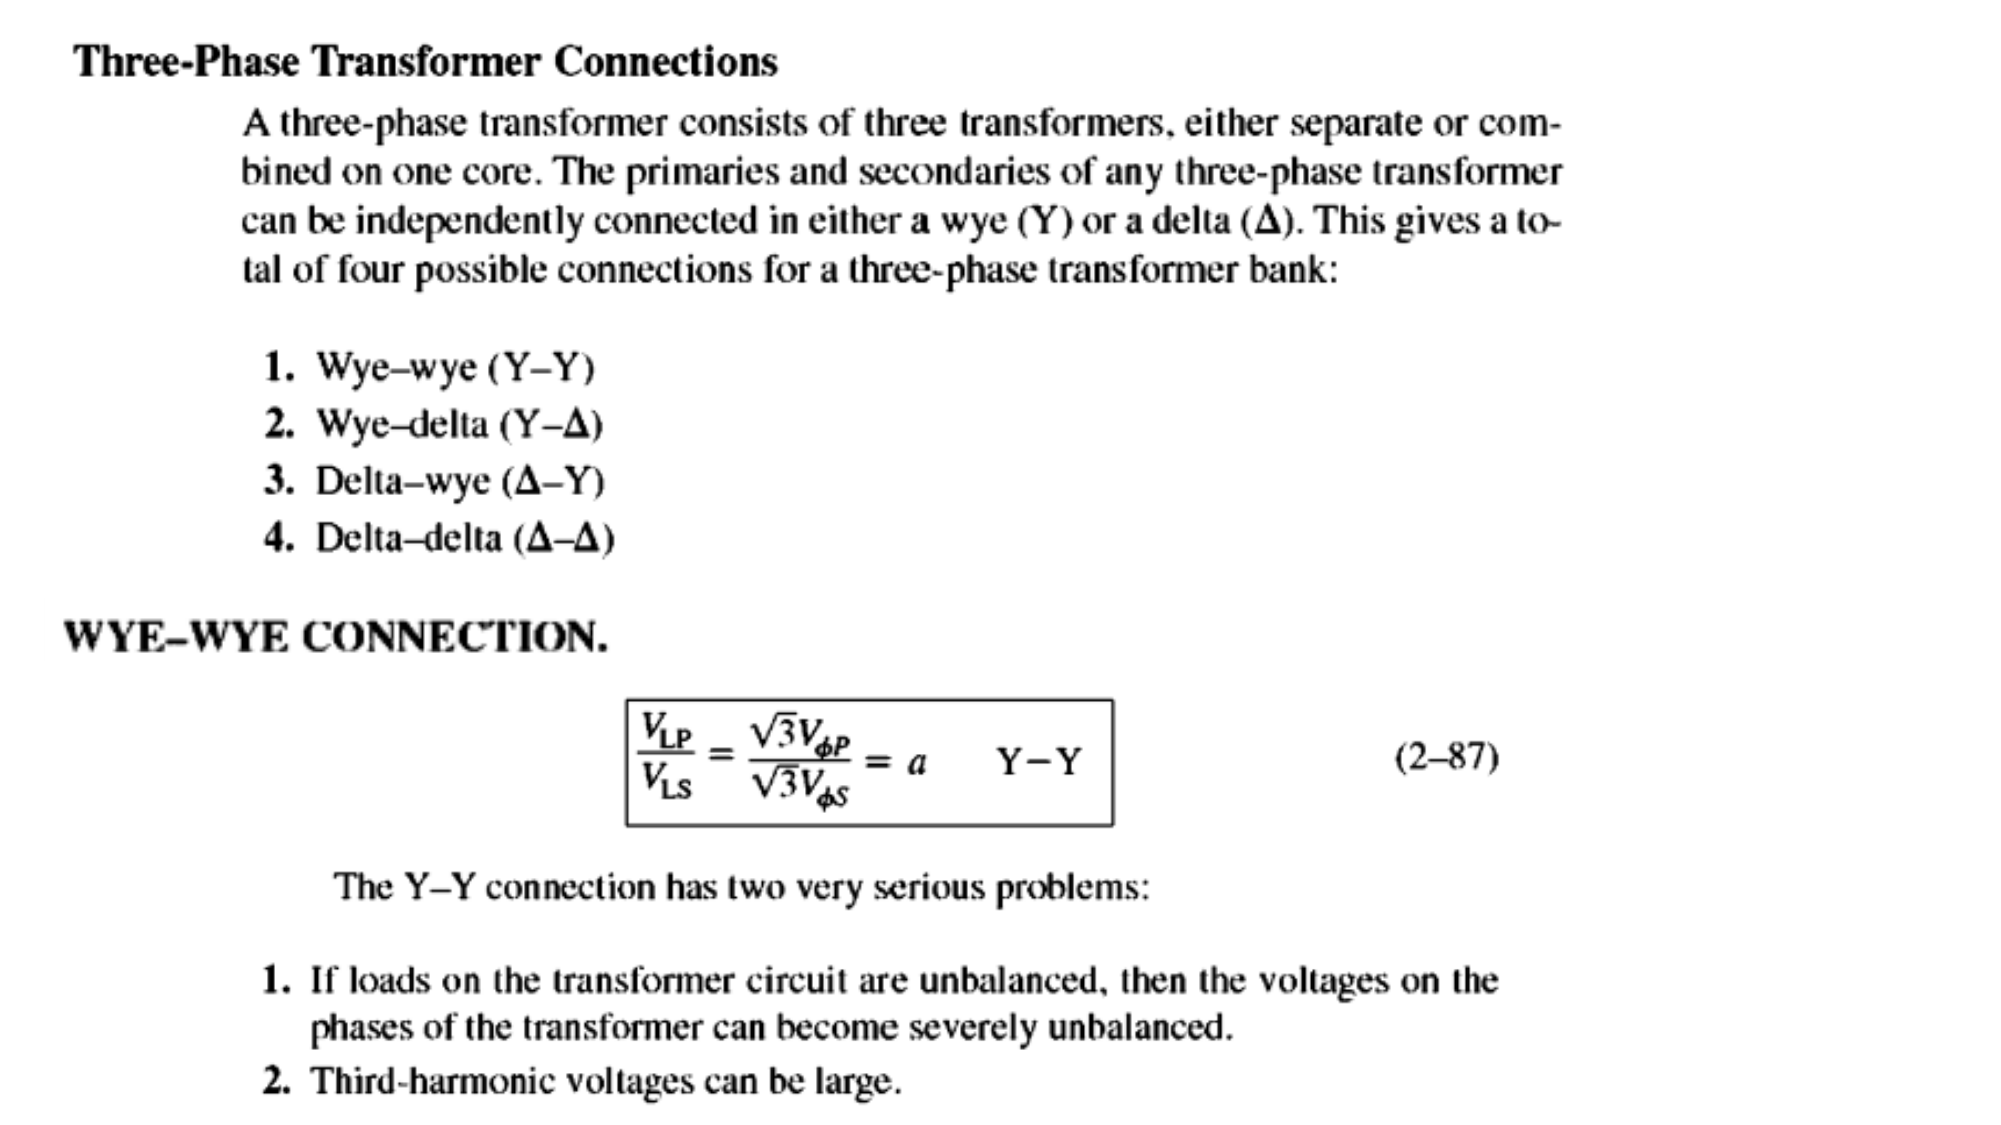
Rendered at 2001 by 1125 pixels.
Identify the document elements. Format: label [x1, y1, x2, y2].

text_box [43, 32, 1648, 1112]
